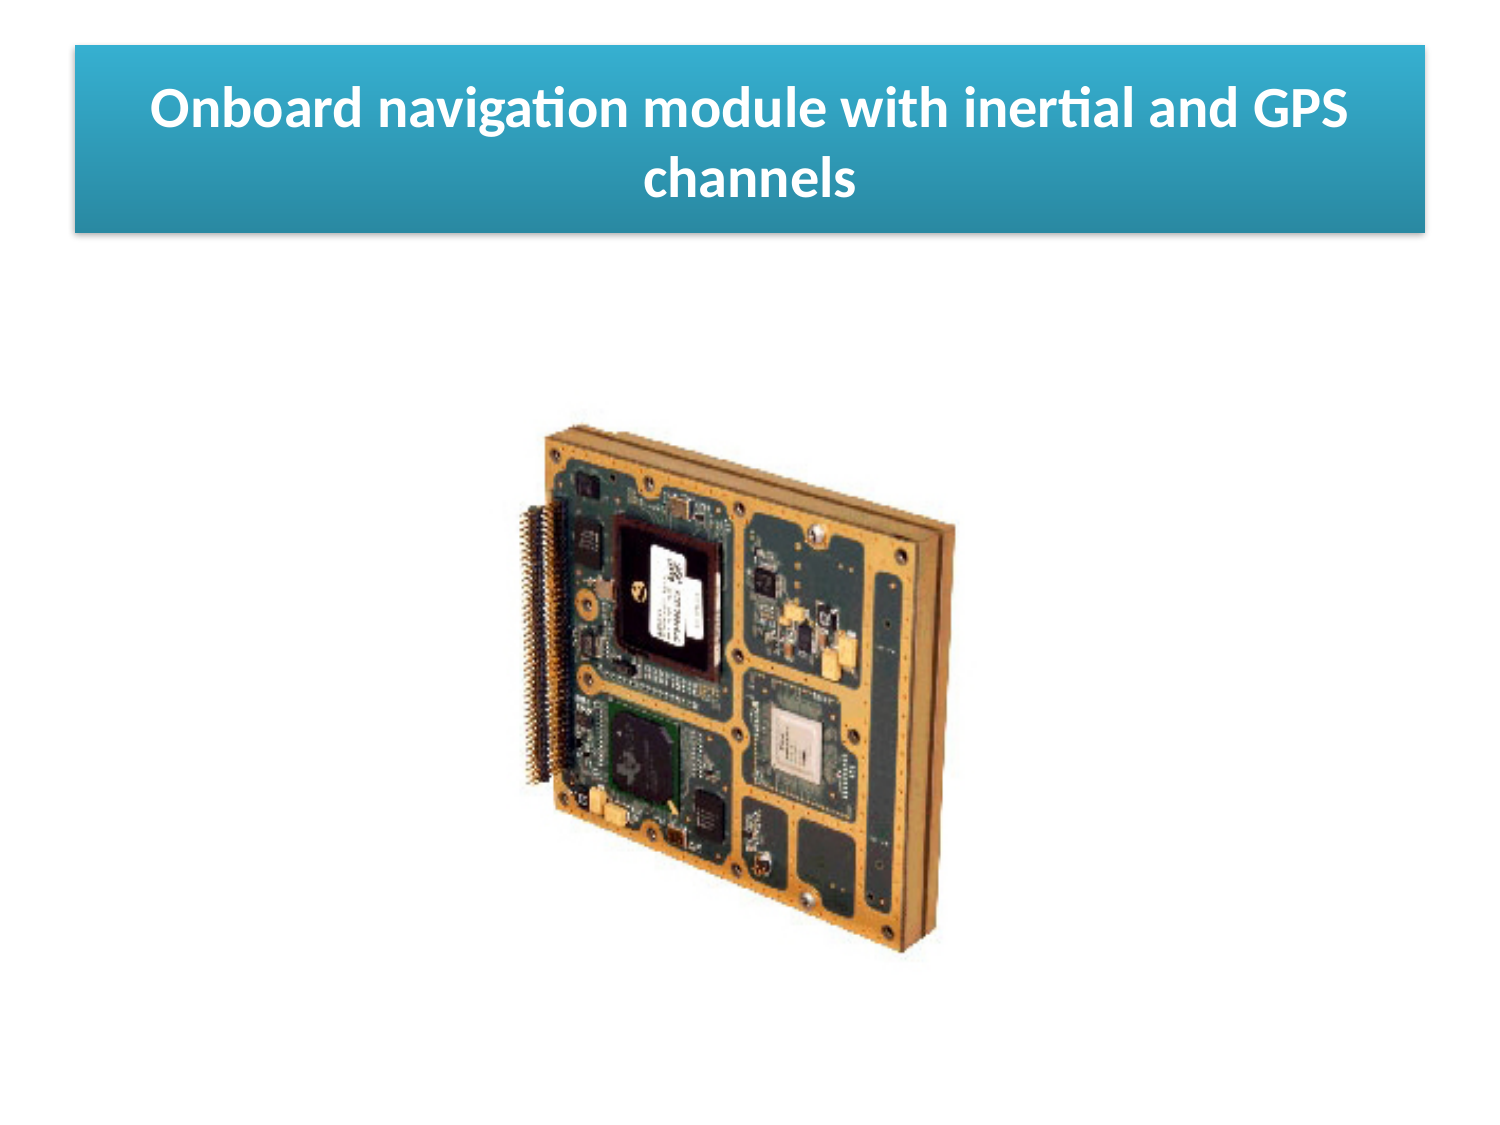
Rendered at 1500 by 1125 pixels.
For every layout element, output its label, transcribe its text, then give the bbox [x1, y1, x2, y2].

title Onboard navigation module with inertial and GPS channels [75, 45, 1425, 233]
picture [0, 255, 1459, 1095]
